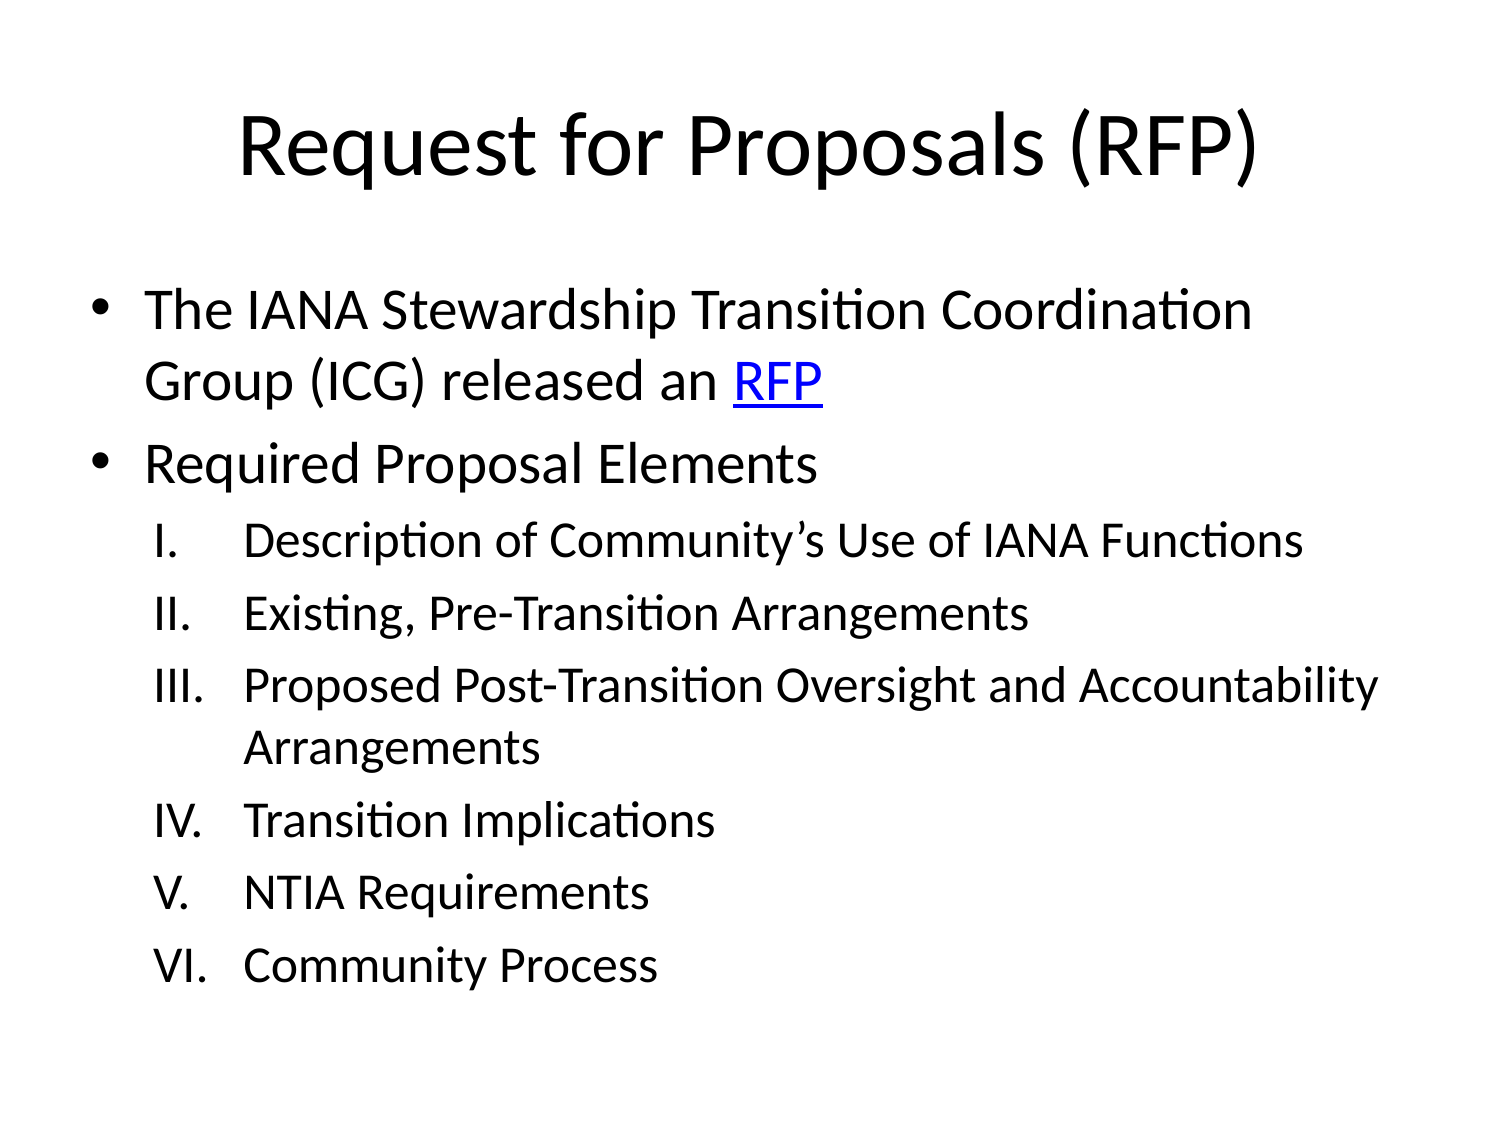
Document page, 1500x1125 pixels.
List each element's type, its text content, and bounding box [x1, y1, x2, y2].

title Request for Proposals (RFP) [75, 45, 1425, 233]
list The IANA Stewardship Transition Coordination Group (ICG) released an RFP Required Proposal Elements Description of Community’s Use of IANA Functions Existing, Pre-Transition Arrangements Proposed Post-Transition Oversight and Accountability Arrangements Transition Implications NTIA Requirements Community Process [75, 262, 1425, 1005]
